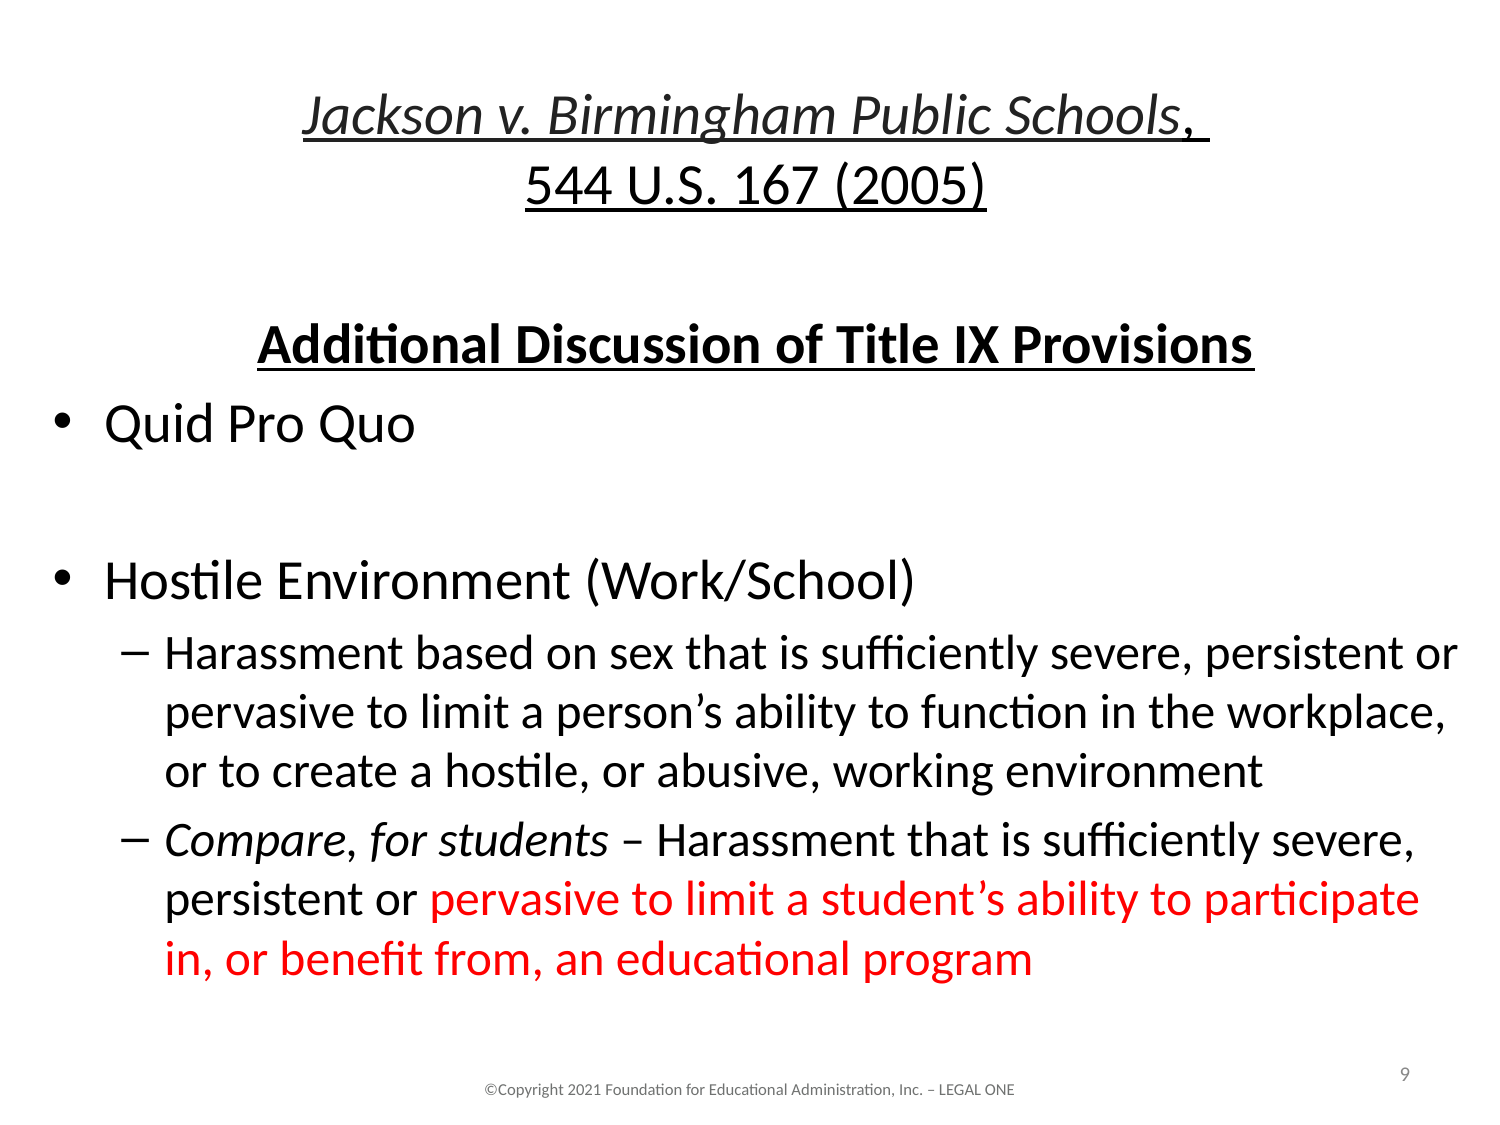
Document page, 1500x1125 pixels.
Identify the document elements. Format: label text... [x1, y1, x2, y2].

slide_number 9 [1074, 1042, 1425, 1103]
list Additional Discussion of Title IX Provisions Quid Pro Quo Hostile Environment (Work/School) Harassment based on sex that is sufficiently severe, persistent or pervasive to limit a person’s ability to function in the workplace, or to create a hostile, or abusive, working environment Compare, for students – Harassment that is sufficiently severe, persistent or pervasive to limit a student’s ability to participate in, or benefit from, an educational program [37, 299, 1475, 1014]
title Jackson v. Birmingham Public Schools, 544 U.S. 167 (2005) [37, 37, 1475, 255]
